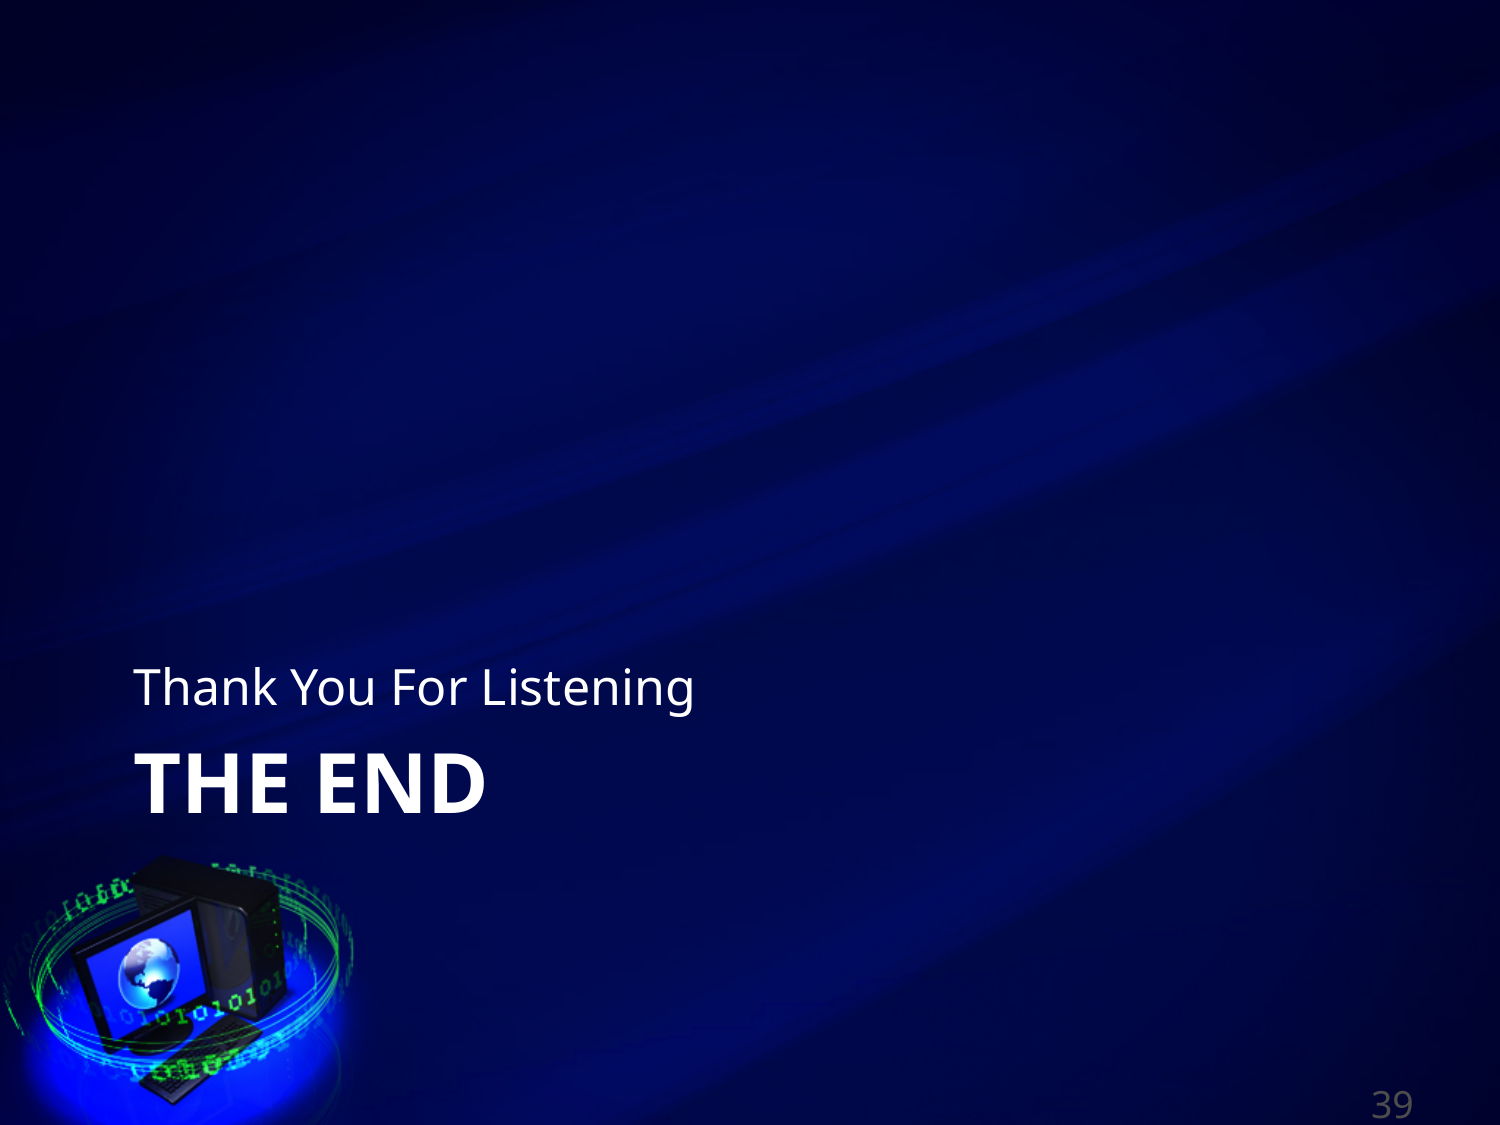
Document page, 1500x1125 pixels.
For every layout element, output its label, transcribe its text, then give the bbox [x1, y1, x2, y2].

picture [0, 0, 1500, 1125]
list Thank You For Listening [118, 476, 1394, 723]
slide_number 39 [1356, 1073, 1500, 1115]
title The End [118, 723, 1394, 947]
